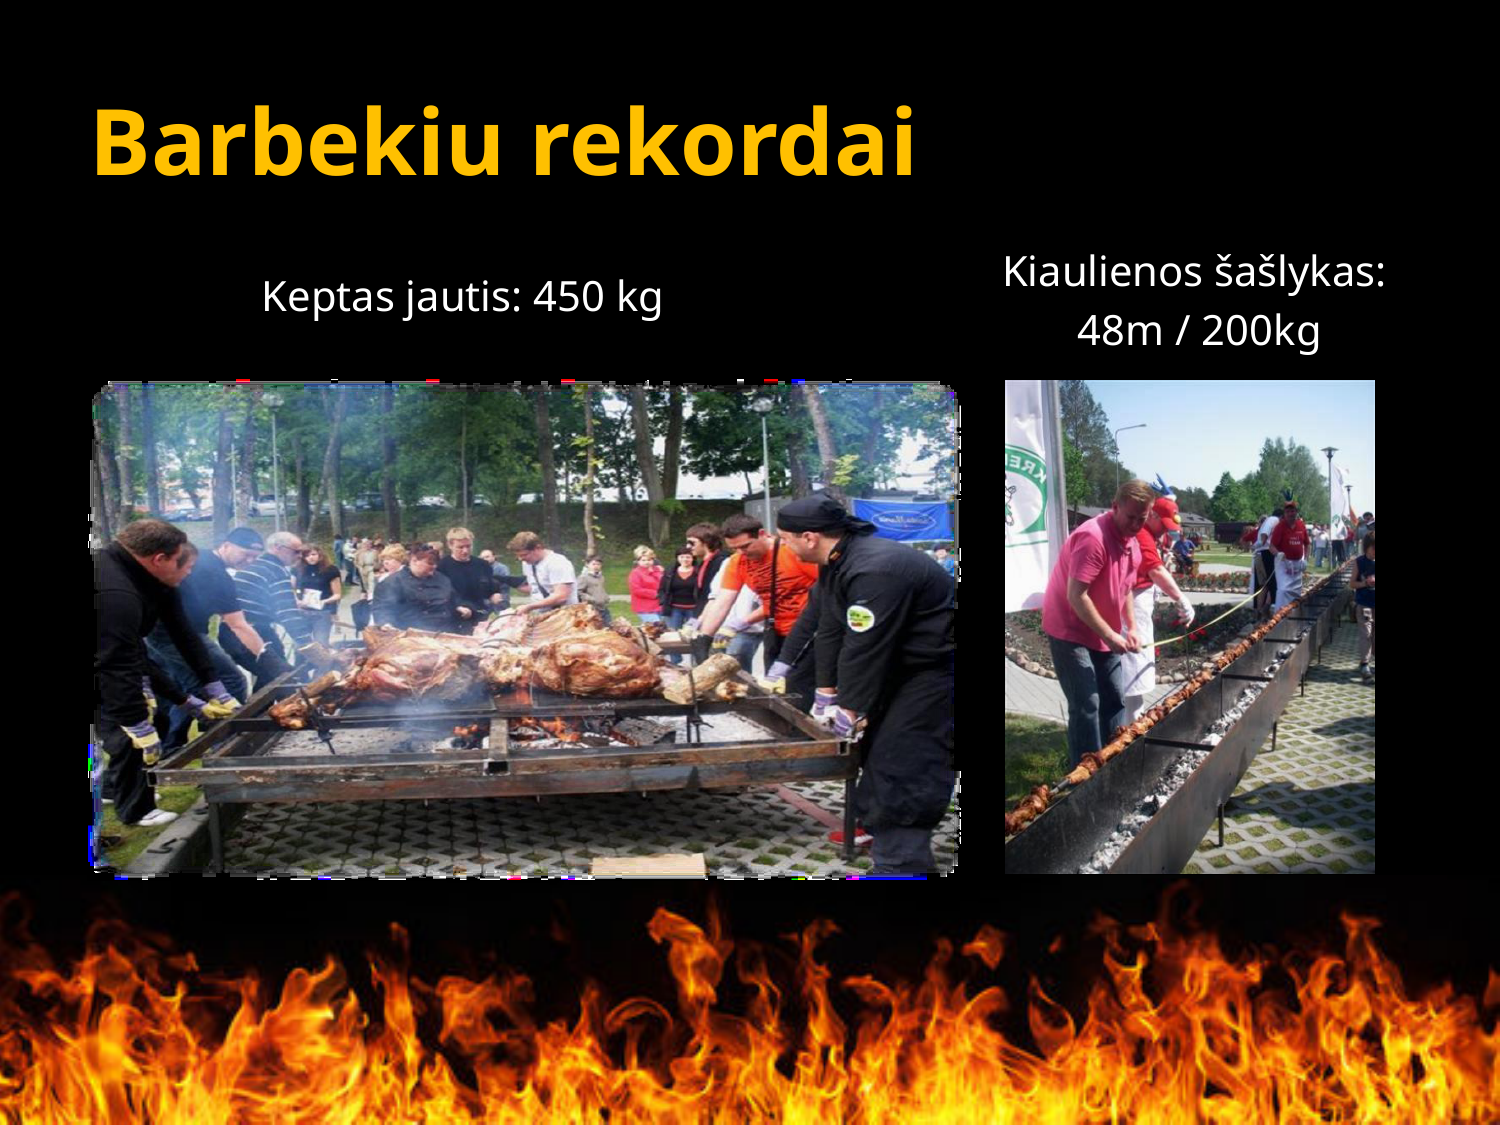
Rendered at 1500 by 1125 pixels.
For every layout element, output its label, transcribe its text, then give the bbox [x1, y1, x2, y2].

title Barbekiu rekordai [75, 44, 1425, 233]
picture [0, 378, 1500, 1125]
list Keptas jautis: 450 kg [112, 262, 825, 378]
list Kiaulienos šašlykas: 48m / 200kg [924, 237, 1475, 400]
